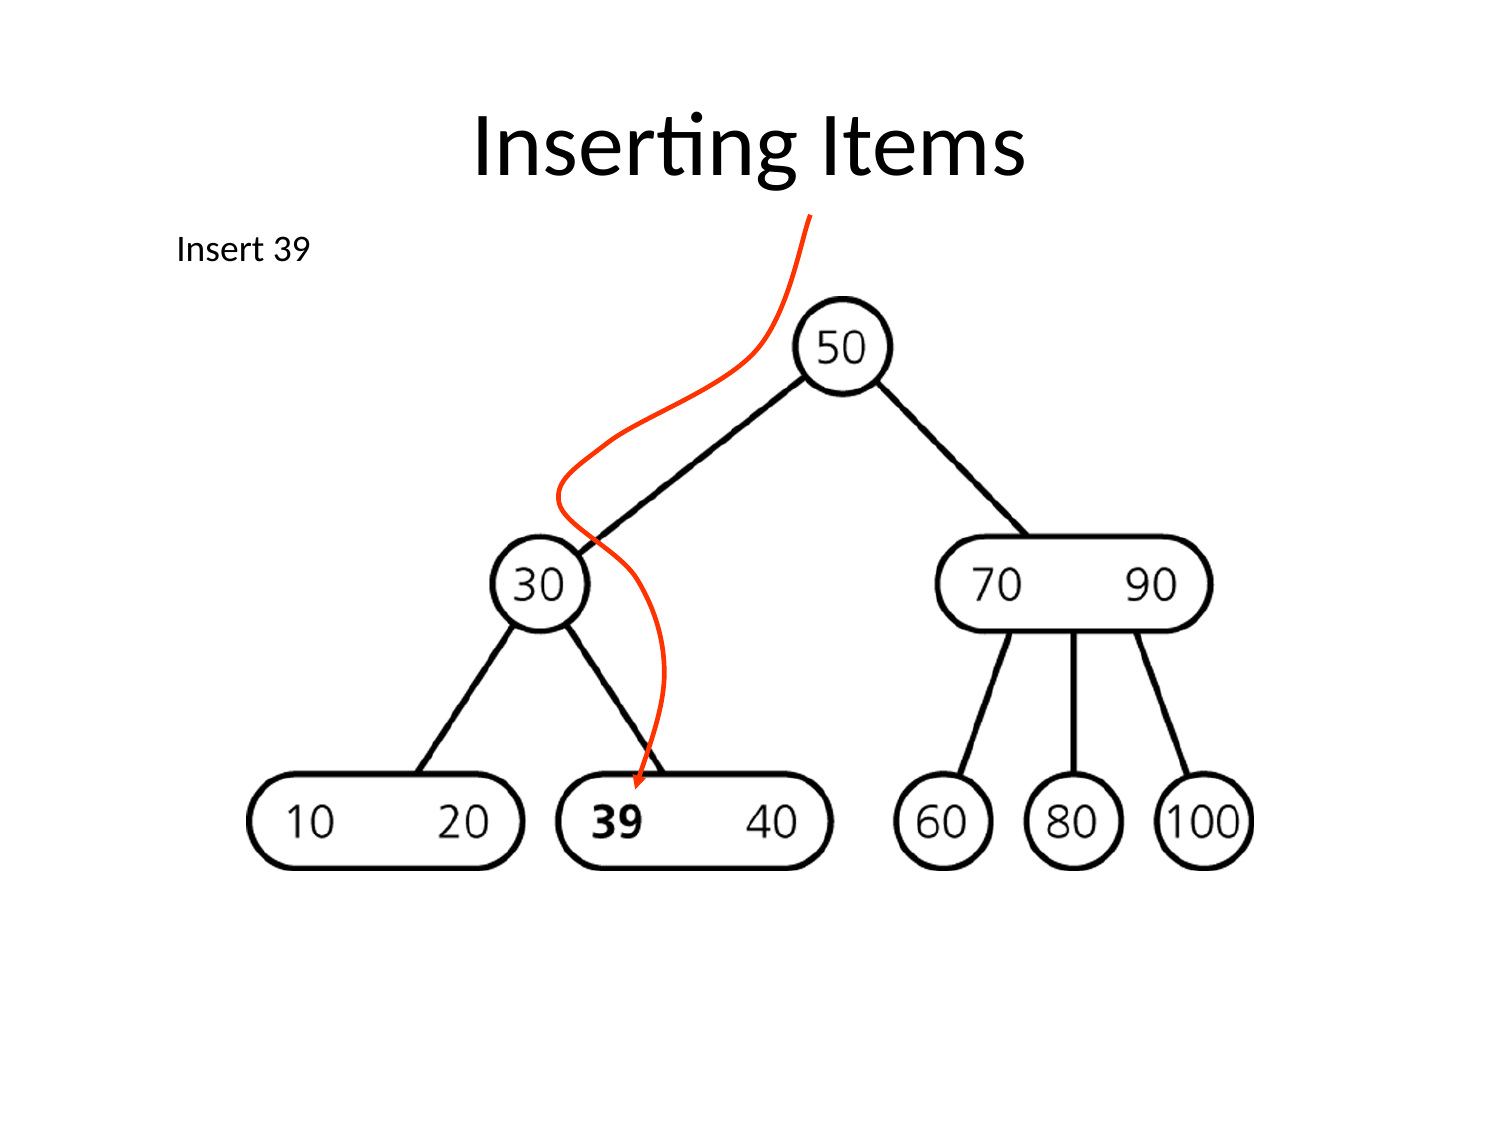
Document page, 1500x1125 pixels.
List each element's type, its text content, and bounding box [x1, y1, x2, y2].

picture [246, 296, 1254, 872]
title Inserting Items [75, 45, 1425, 233]
text_box Insert 39 [161, 216, 326, 276]
